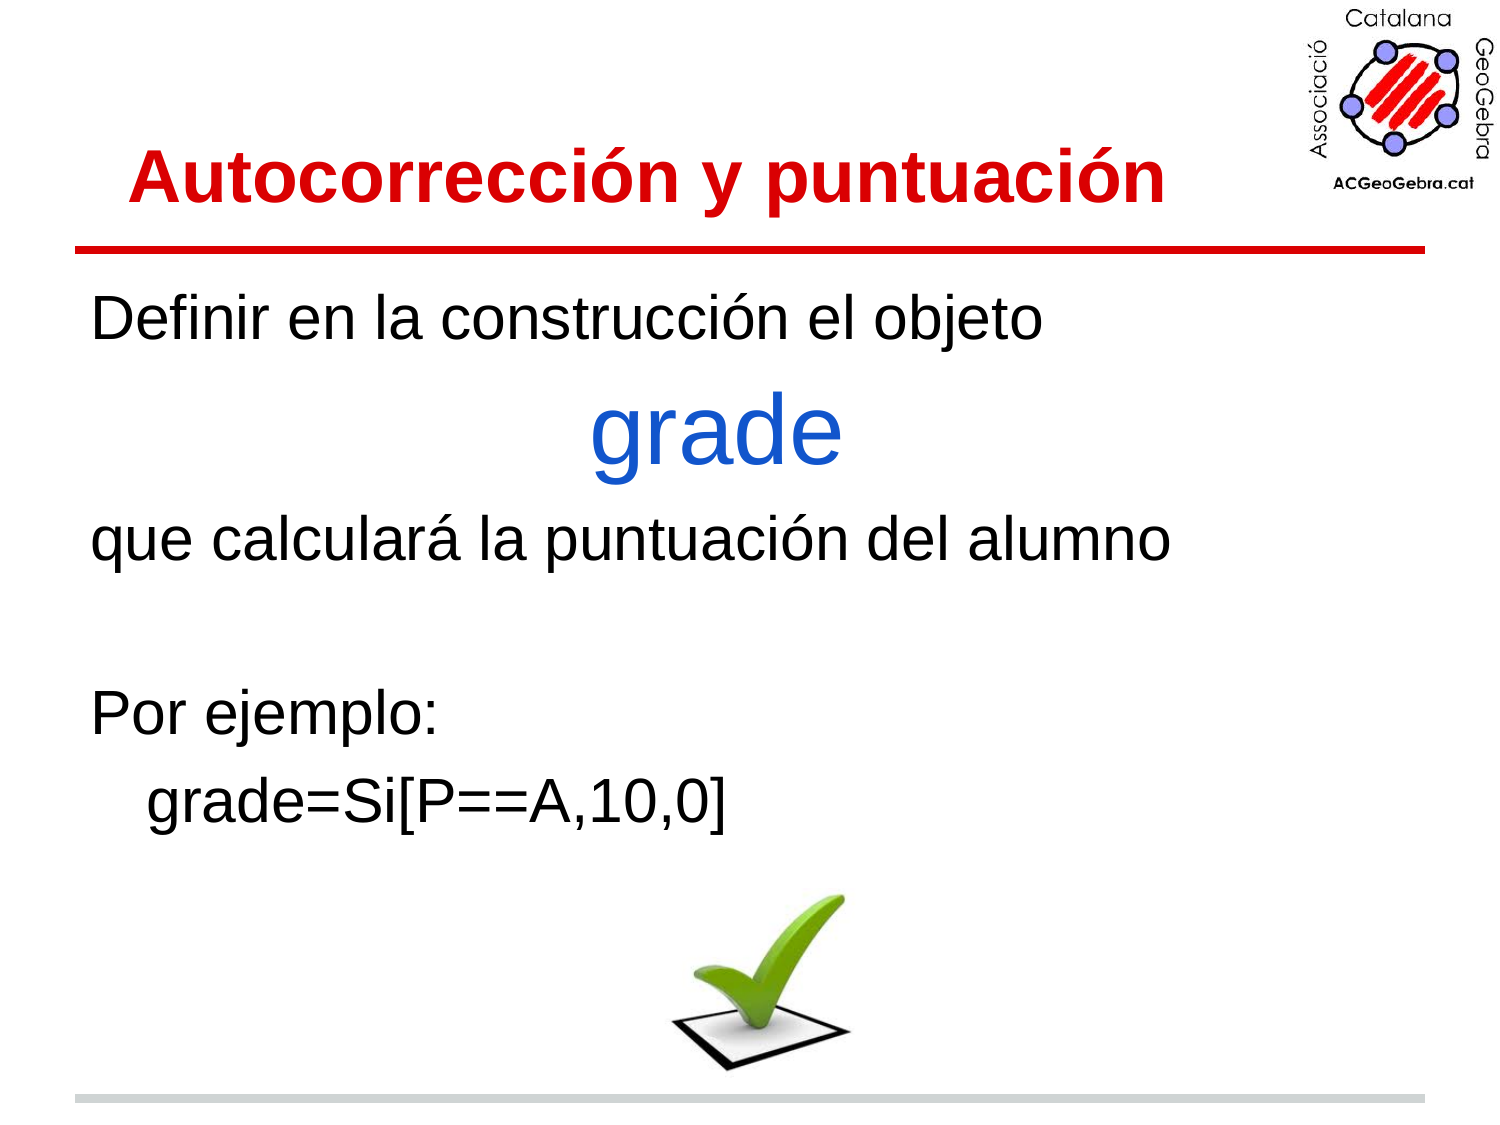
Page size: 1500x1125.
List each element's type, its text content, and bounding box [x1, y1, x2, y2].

text_box [596, 888, 904, 1078]
list Definir en la construcción el objeto grade que calculará la puntuación del alumno Por ejemplo: grade=Si[P==A,10,0] [75, 262, 1425, 931]
title Autocorrección y puntuación [75, 14, 1425, 233]
text_box [1301, 1, 1500, 194]
